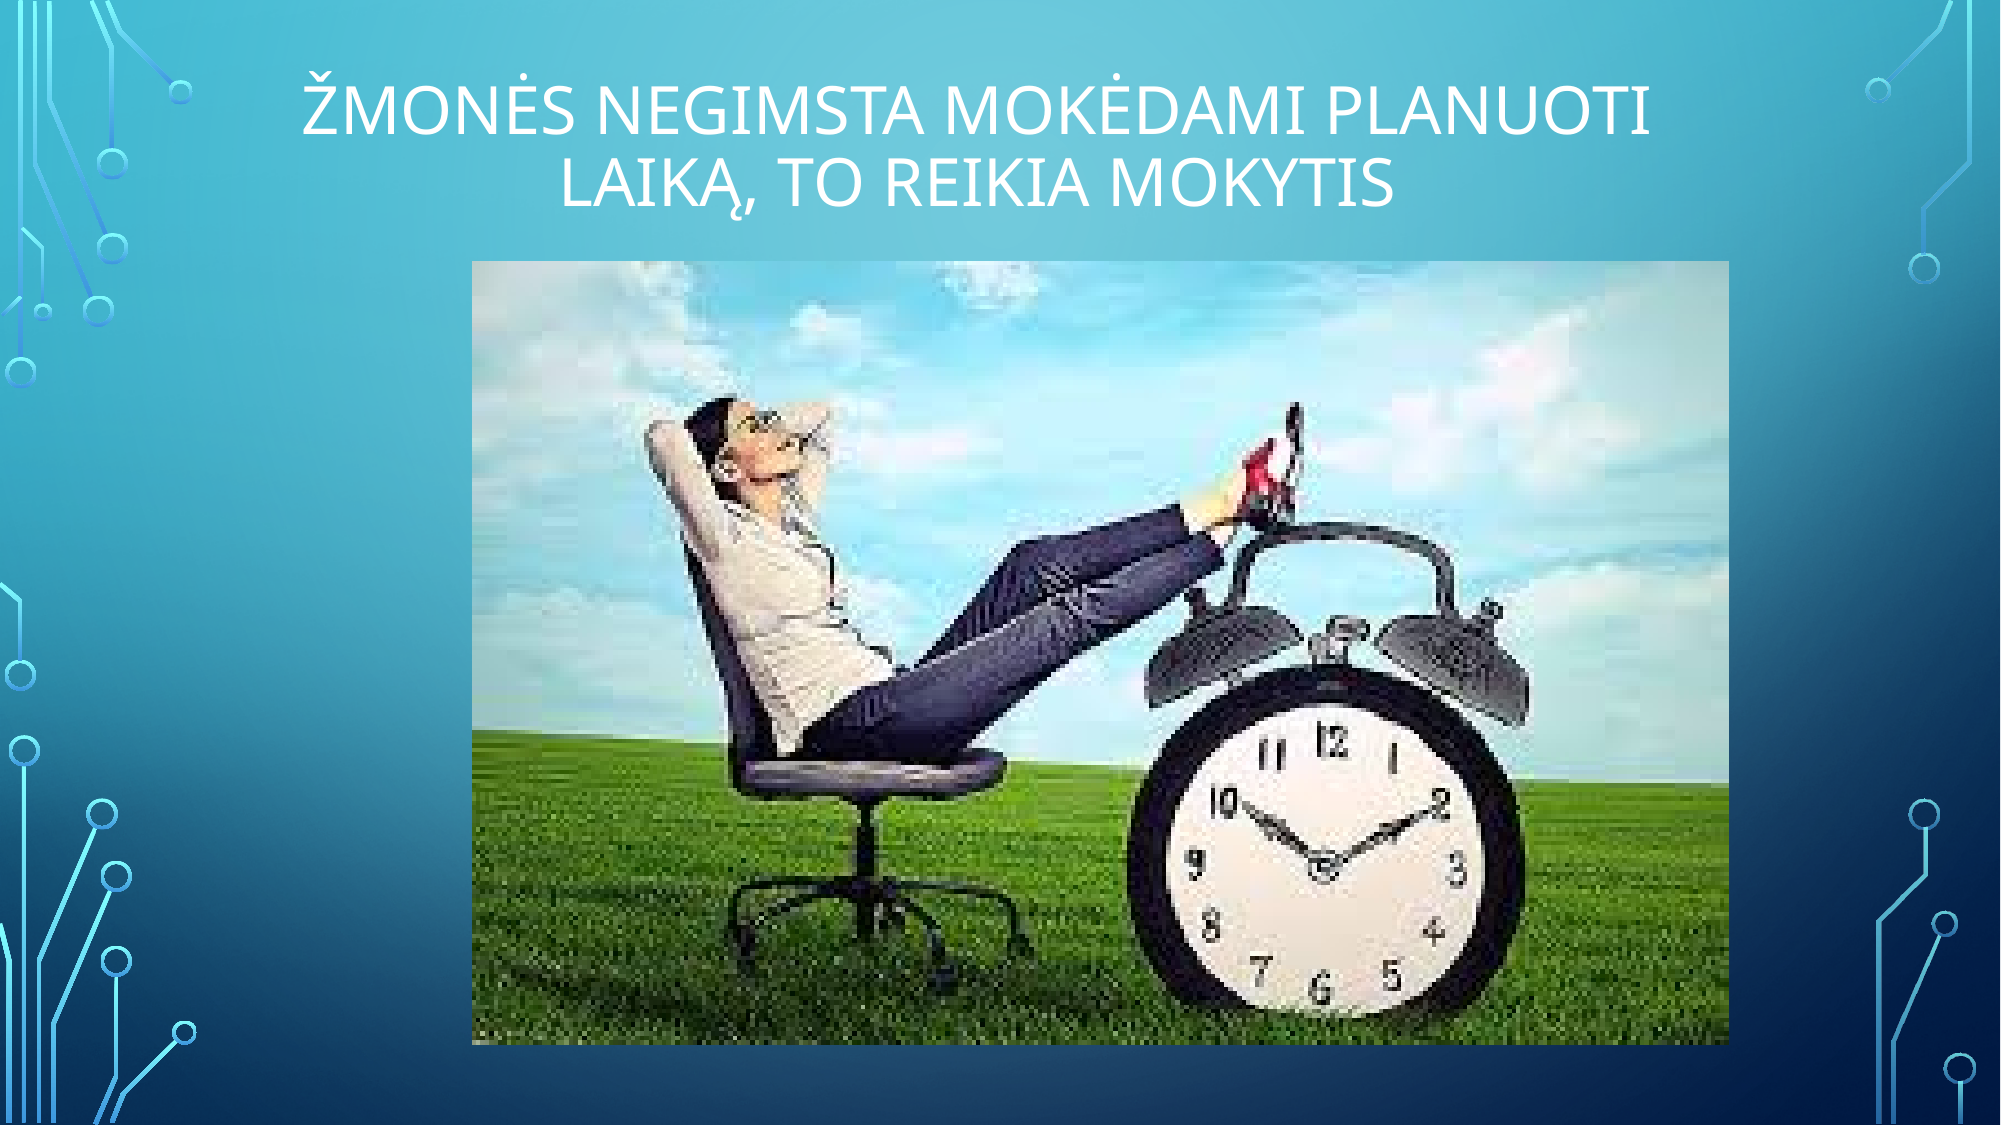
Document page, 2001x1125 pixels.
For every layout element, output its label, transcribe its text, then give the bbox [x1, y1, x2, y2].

picture [471, 261, 1730, 1046]
title Žmonės negimsta mokėdami planuoti laiką, to reikia mokytis [187, 39, 1768, 309]
